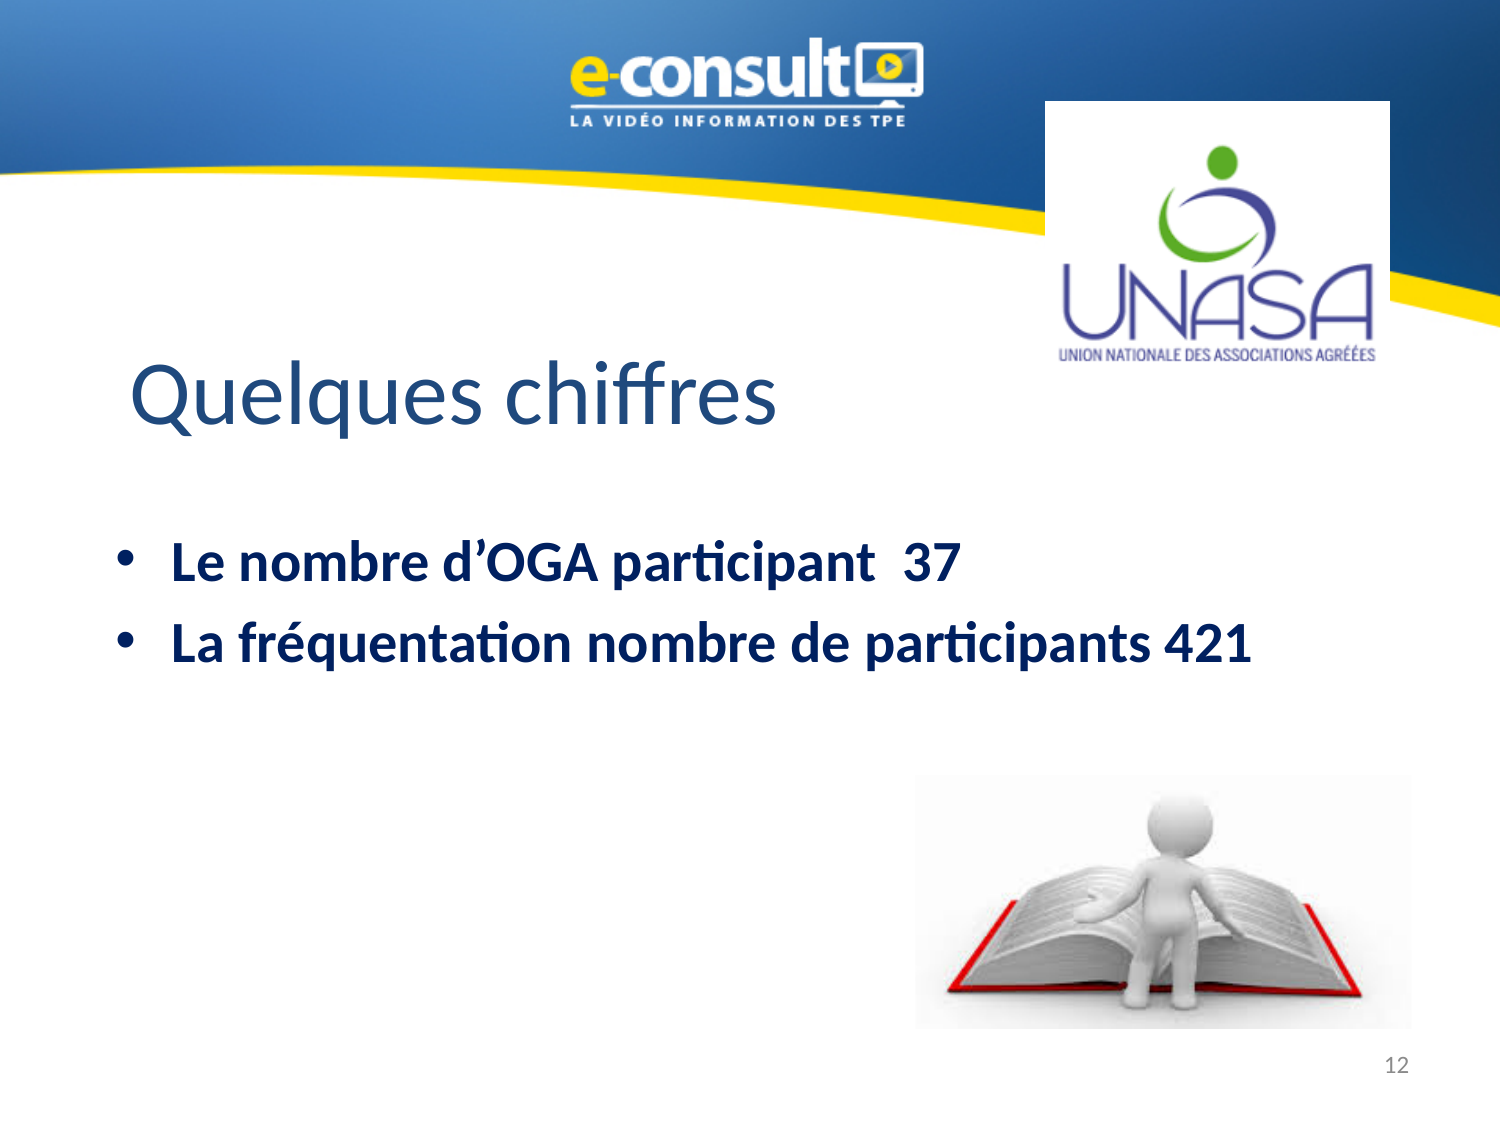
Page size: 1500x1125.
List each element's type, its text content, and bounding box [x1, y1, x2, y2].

list Le nombre d’OGA participant 37 La fréquentation nombre de participants 421 [100, 515, 1412, 787]
picture [0, 0, 1500, 1125]
title Quelques chiffres [0, 278, 1318, 497]
slide_number 12 [1074, 1024, 1425, 1103]
